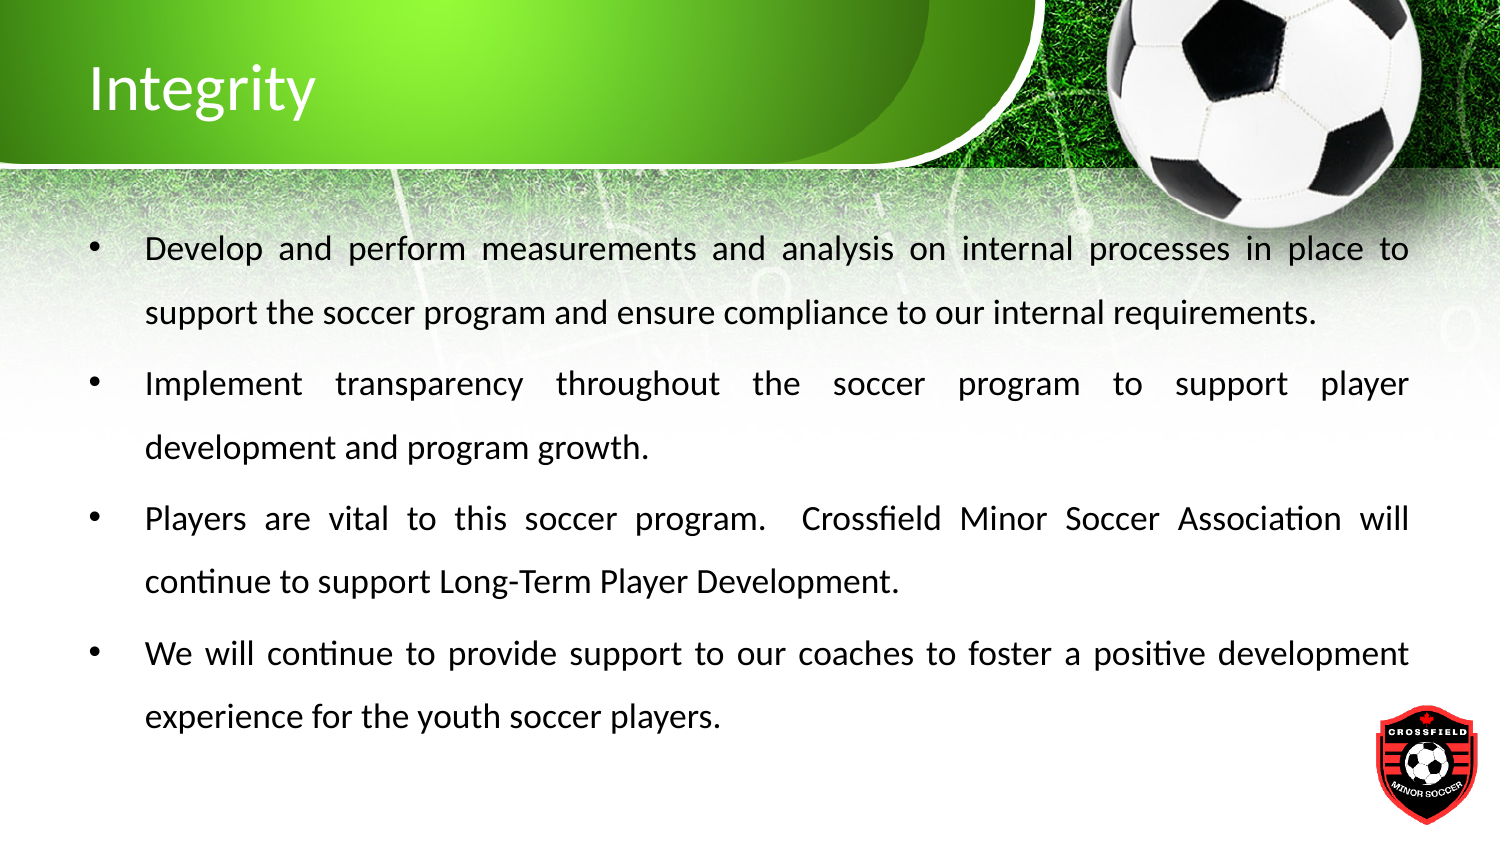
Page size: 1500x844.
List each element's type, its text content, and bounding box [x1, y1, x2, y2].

list Develop and perform measurements and analysis on internal processes in place to support the soccer program and ensure compliance to our internal requirements. Implement transparency throughout the soccer program to support player development and program growth. Players are vital to this soccer program. Crossfield Minor Soccer Association will continue to support Long-Term Player Development. We will continue to provide support to our coaches to foster a positive development experience for the youth soccer players. [73, 196, 1427, 798]
title Integrity [73, 21, 976, 147]
picture [0, 0, 1500, 844]
